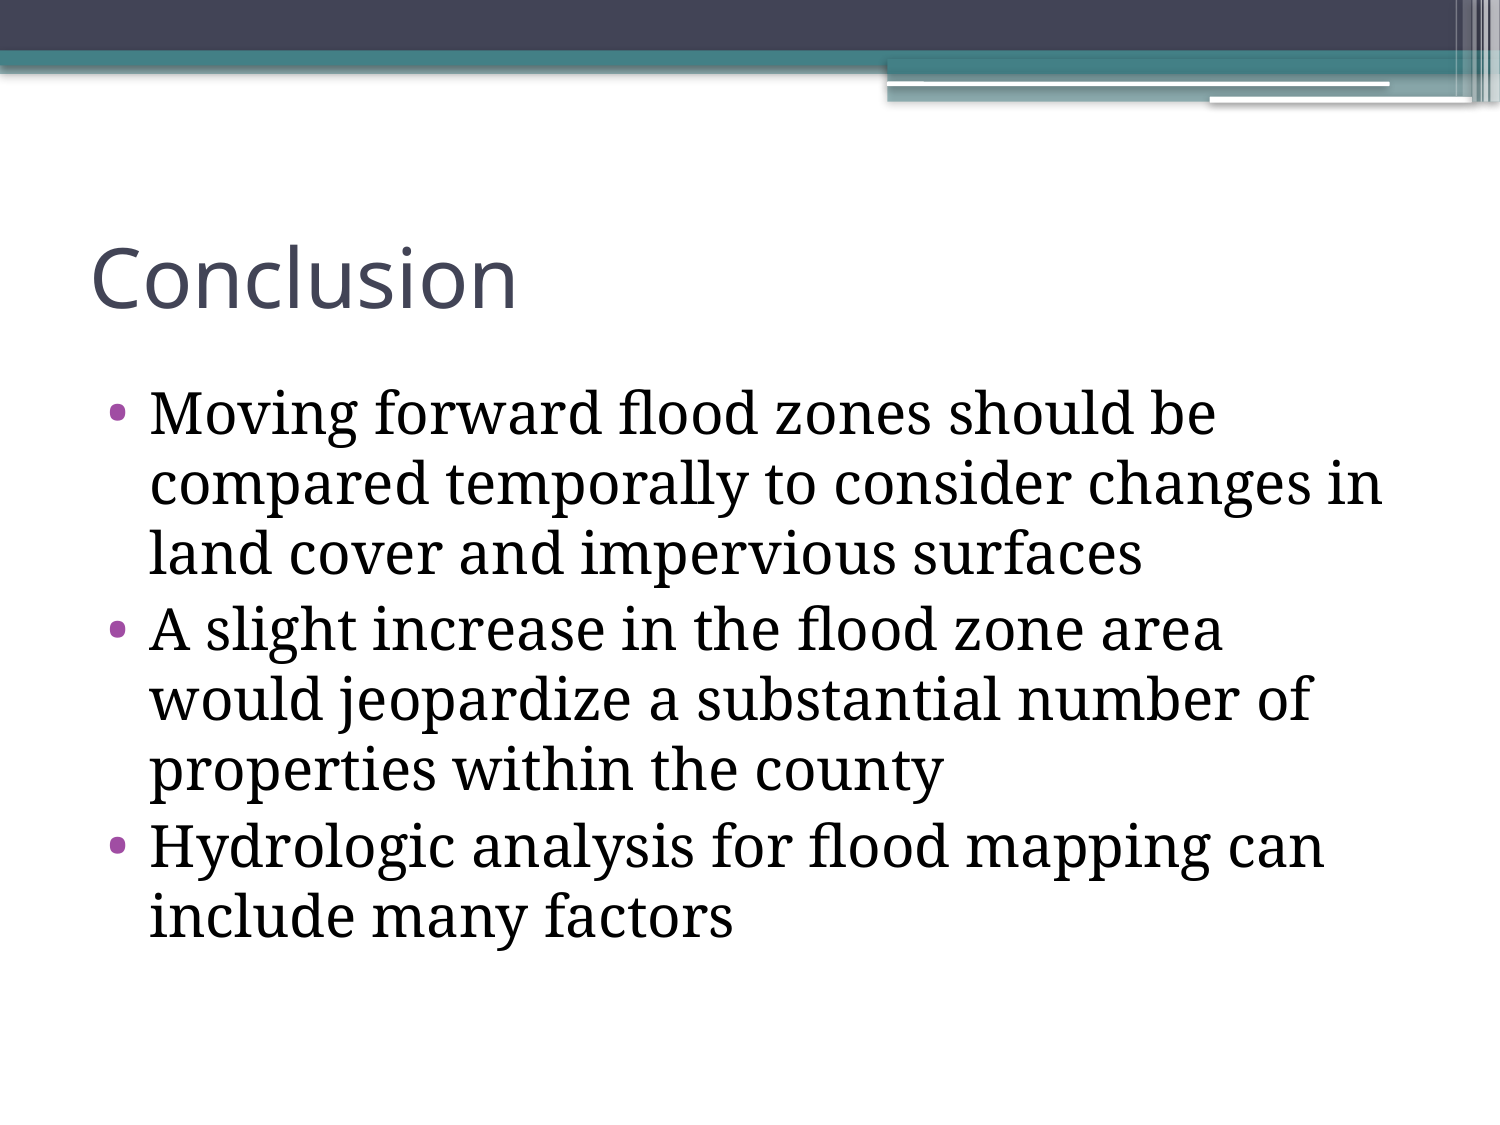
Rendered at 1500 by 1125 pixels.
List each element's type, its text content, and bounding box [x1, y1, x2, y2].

list Moving forward flood zones should be compared temporally to consider changes in land cover and impervious surfaces A slight increase in the flood zone area would jeopardize a substantial number of properties within the county Hydrologic analysis for flood mapping can include many factors [75, 368, 1425, 1079]
title Conclusion [75, 187, 1425, 363]
